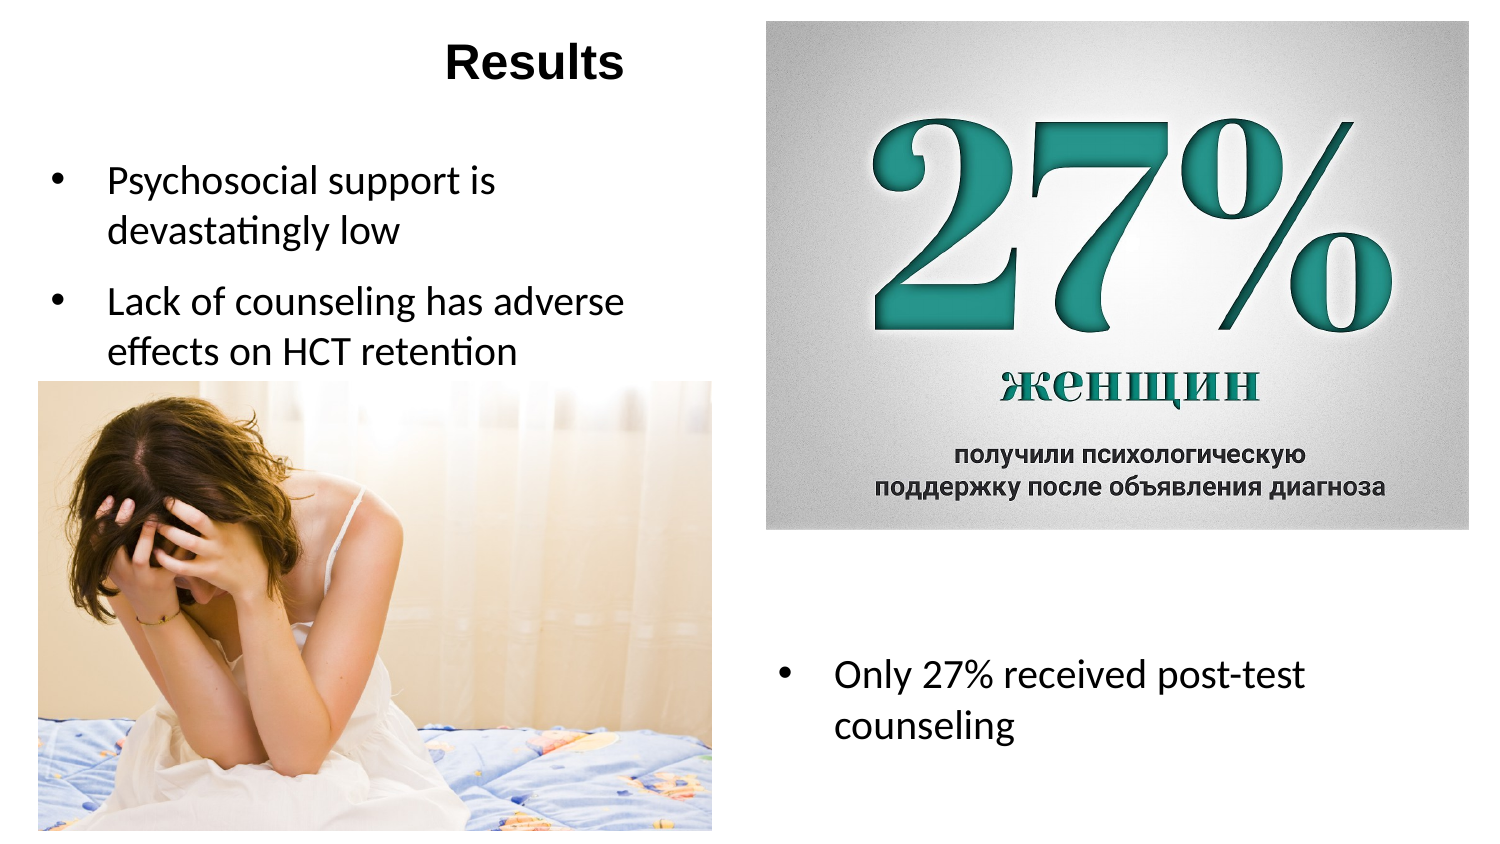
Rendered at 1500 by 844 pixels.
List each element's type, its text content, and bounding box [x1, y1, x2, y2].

text_box Psychosocial support is devastatingly low Lack of counseling has adverse effects on HCT retention [17, 100, 724, 427]
text_box Results [326, 21, 743, 97]
picture [765, 21, 1470, 530]
list Only 27% received post-test counseling [744, 550, 1491, 844]
picture [37, 380, 712, 831]
